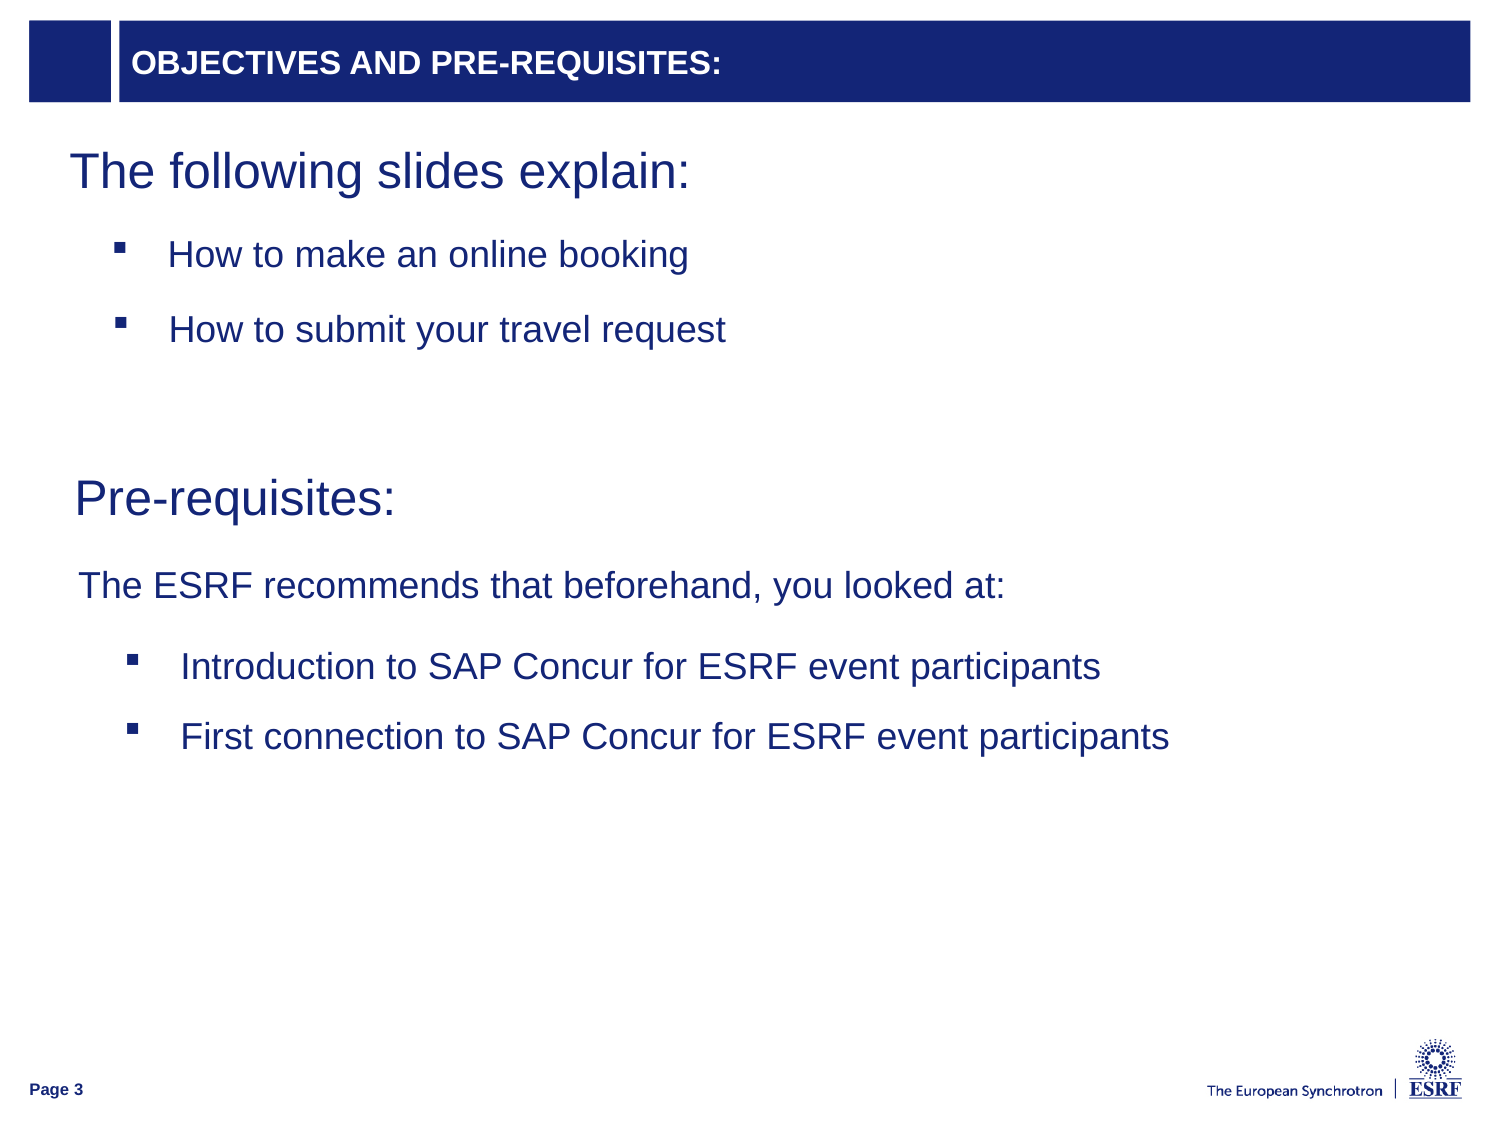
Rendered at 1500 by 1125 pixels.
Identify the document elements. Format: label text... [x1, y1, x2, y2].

text_box Pre-requisites: [59, 458, 1431, 534]
text_box The following slides explain: [54, 131, 1426, 207]
title Objectives and pre-requisites: [119, 20, 1471, 103]
text_box How to make an online booking [96, 222, 1468, 283]
slide_number Page 3 [29, 1063, 98, 1099]
text_box First connection to SAP Concur for ESRF event participants [109, 704, 1481, 764]
text_box How to submit your travel request [97, 297, 1469, 358]
picture [1175, 1018, 1500, 1125]
text_box The ESRF recommends that beforehand, you looked at: [63, 553, 1435, 613]
text_box Introduction to SAP Concur for ESRF event participants [109, 634, 1481, 695]
